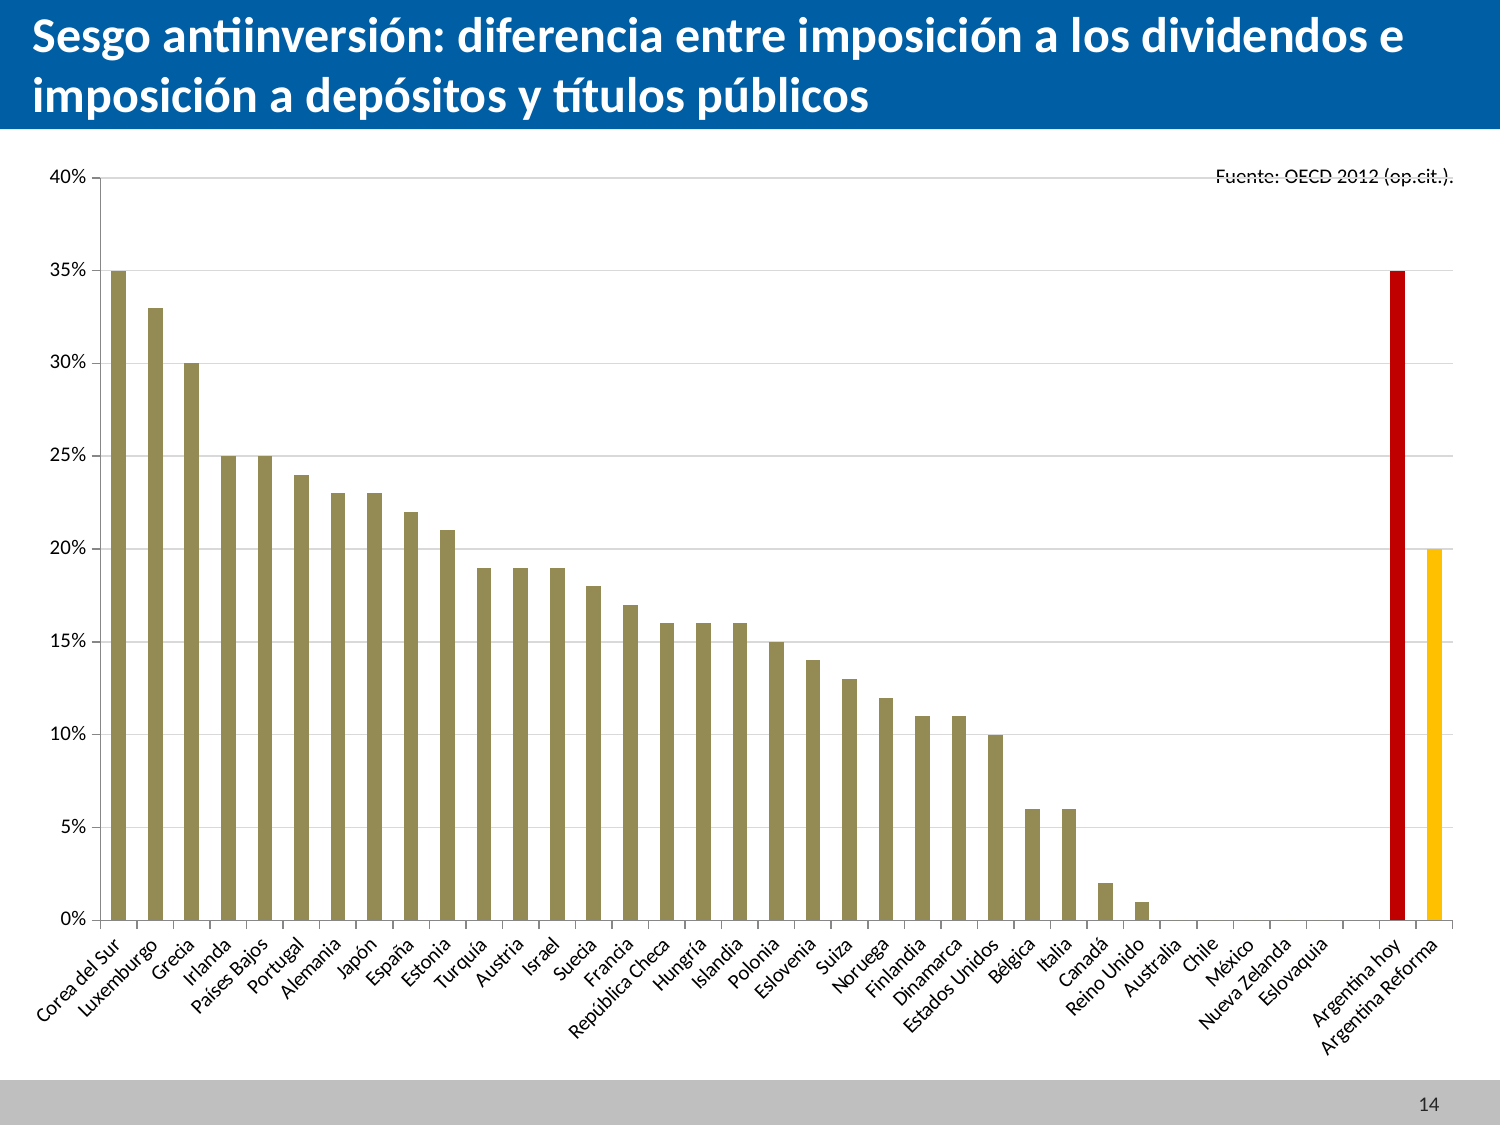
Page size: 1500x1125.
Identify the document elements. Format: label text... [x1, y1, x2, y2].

slide_number 14 [1104, 1086, 1455, 1125]
chart [0, 148, 1483, 1079]
text_box Sesgo antiinversión: diferencia entre imposición a los dividendos e imposición a depósitos y títulos públicos [17, 0, 1483, 131]
